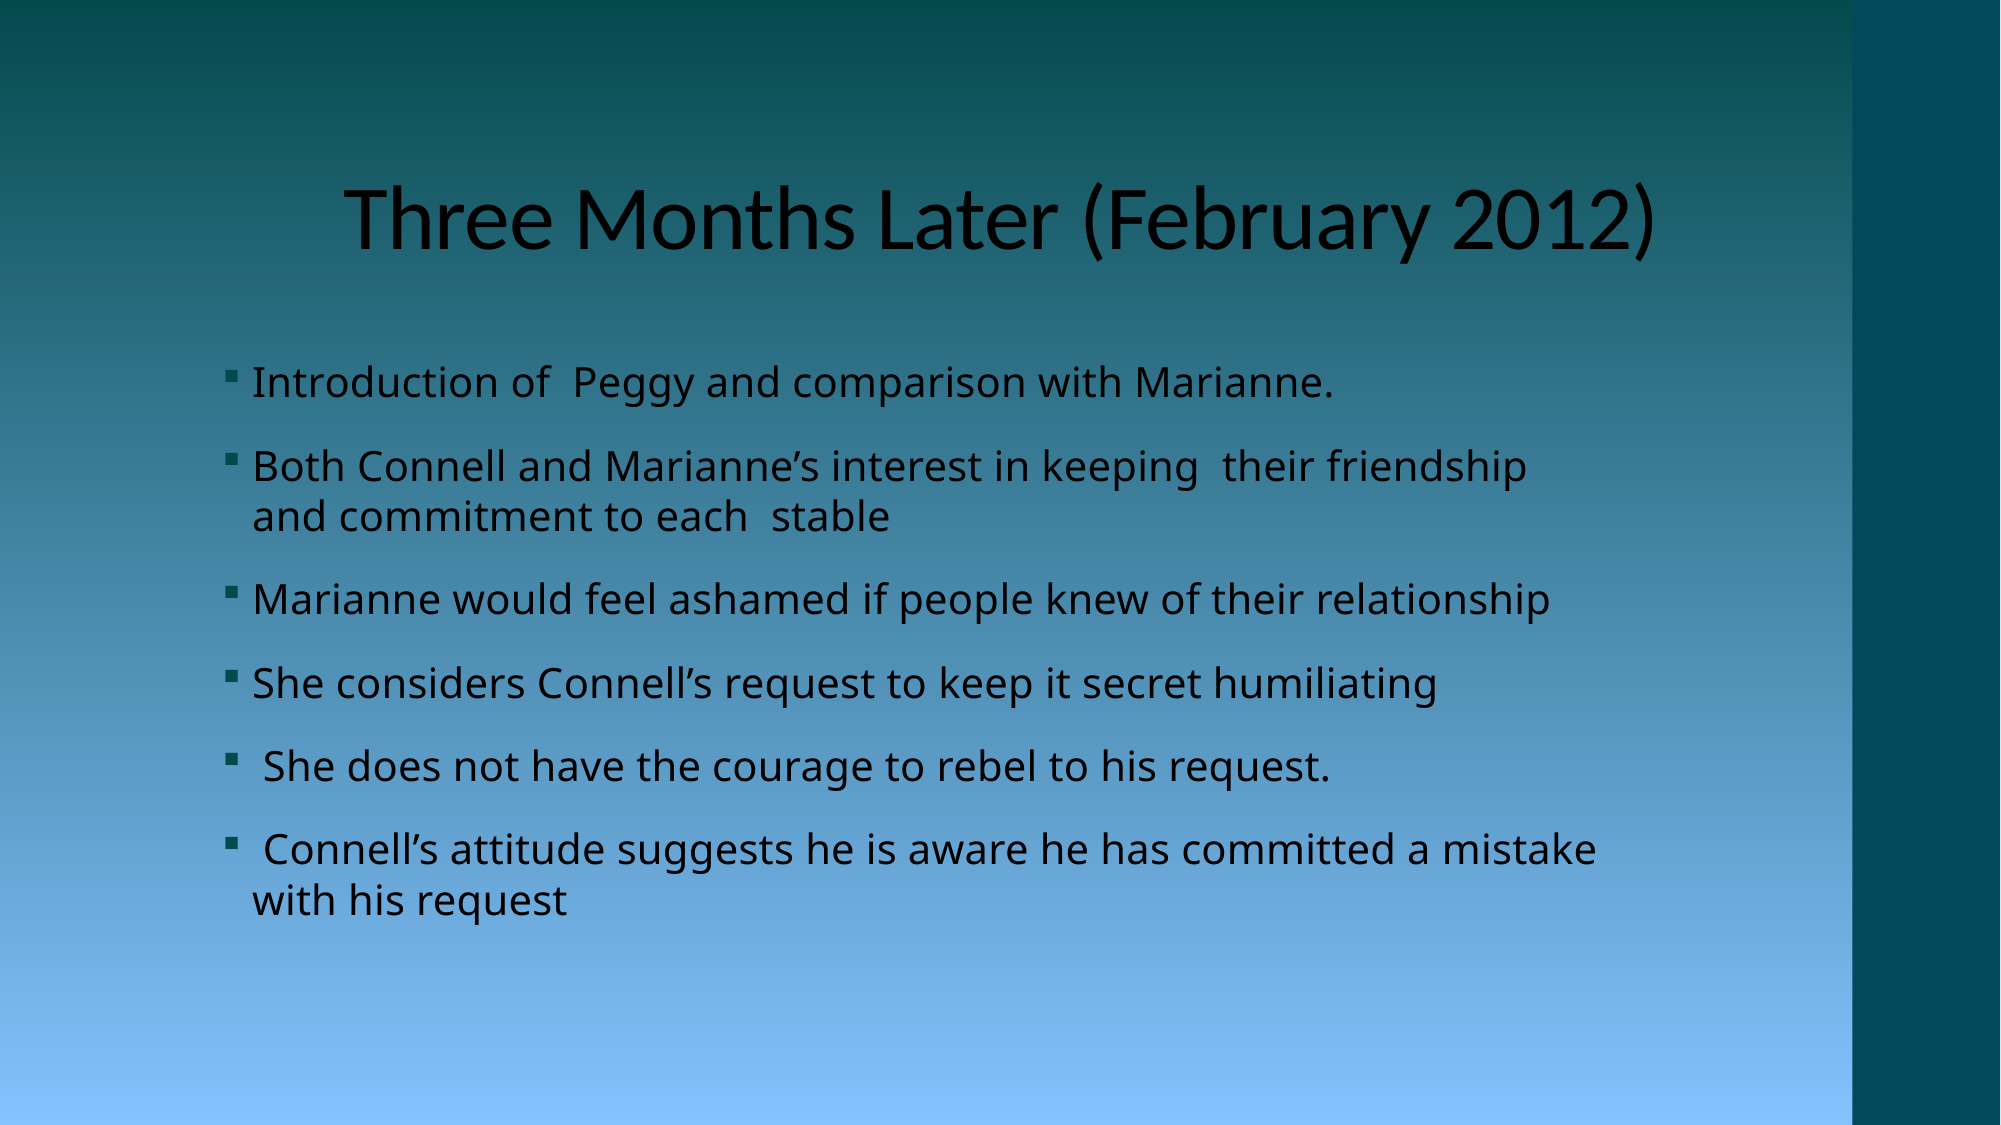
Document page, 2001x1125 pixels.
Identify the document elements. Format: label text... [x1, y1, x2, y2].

title Three Months Later (February 2012) [206, 60, 1797, 278]
list Introduction of Peggy and comparison with Marianne. Both Connell and Marianne’s interest in keeping their friendship and commitment to each stable Marianne would feel ashamed if people knew of their relationship She considers Connell’s request to keep it secret humiliating She does not have the courage to rebel to his request. Connell’s attitude suggests he is aware he has committed a mistake with his request [206, 348, 1617, 1125]
